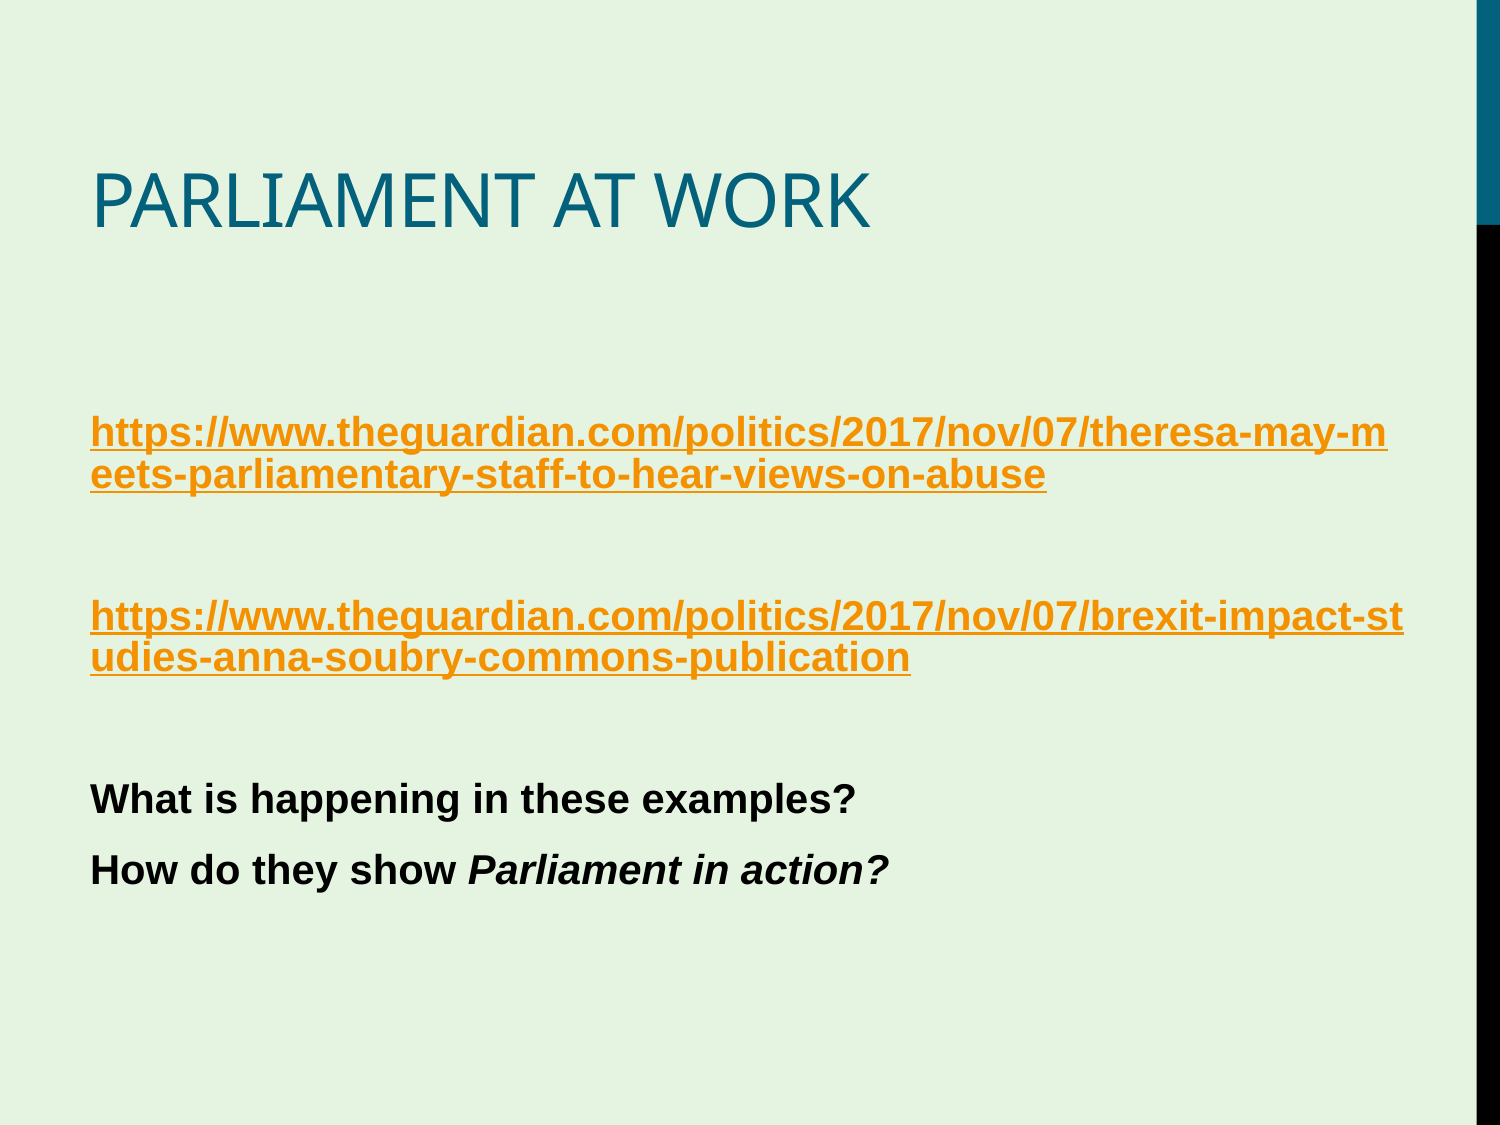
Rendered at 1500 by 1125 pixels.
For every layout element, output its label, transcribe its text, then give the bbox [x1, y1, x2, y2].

list https://www.theguardian.com/politics/2017/nov/07/theresa-may-meets-parliamentary-staff-to-hear-views-on-abuse https://www.theguardian.com/politics/2017/nov/07/brexit-impact-studies-anna-soubry-commons-publication What is happening in these examples? How do they show Parliament in action? [75, 397, 1425, 1005]
title Parliament at work [75, 25, 1025, 250]
